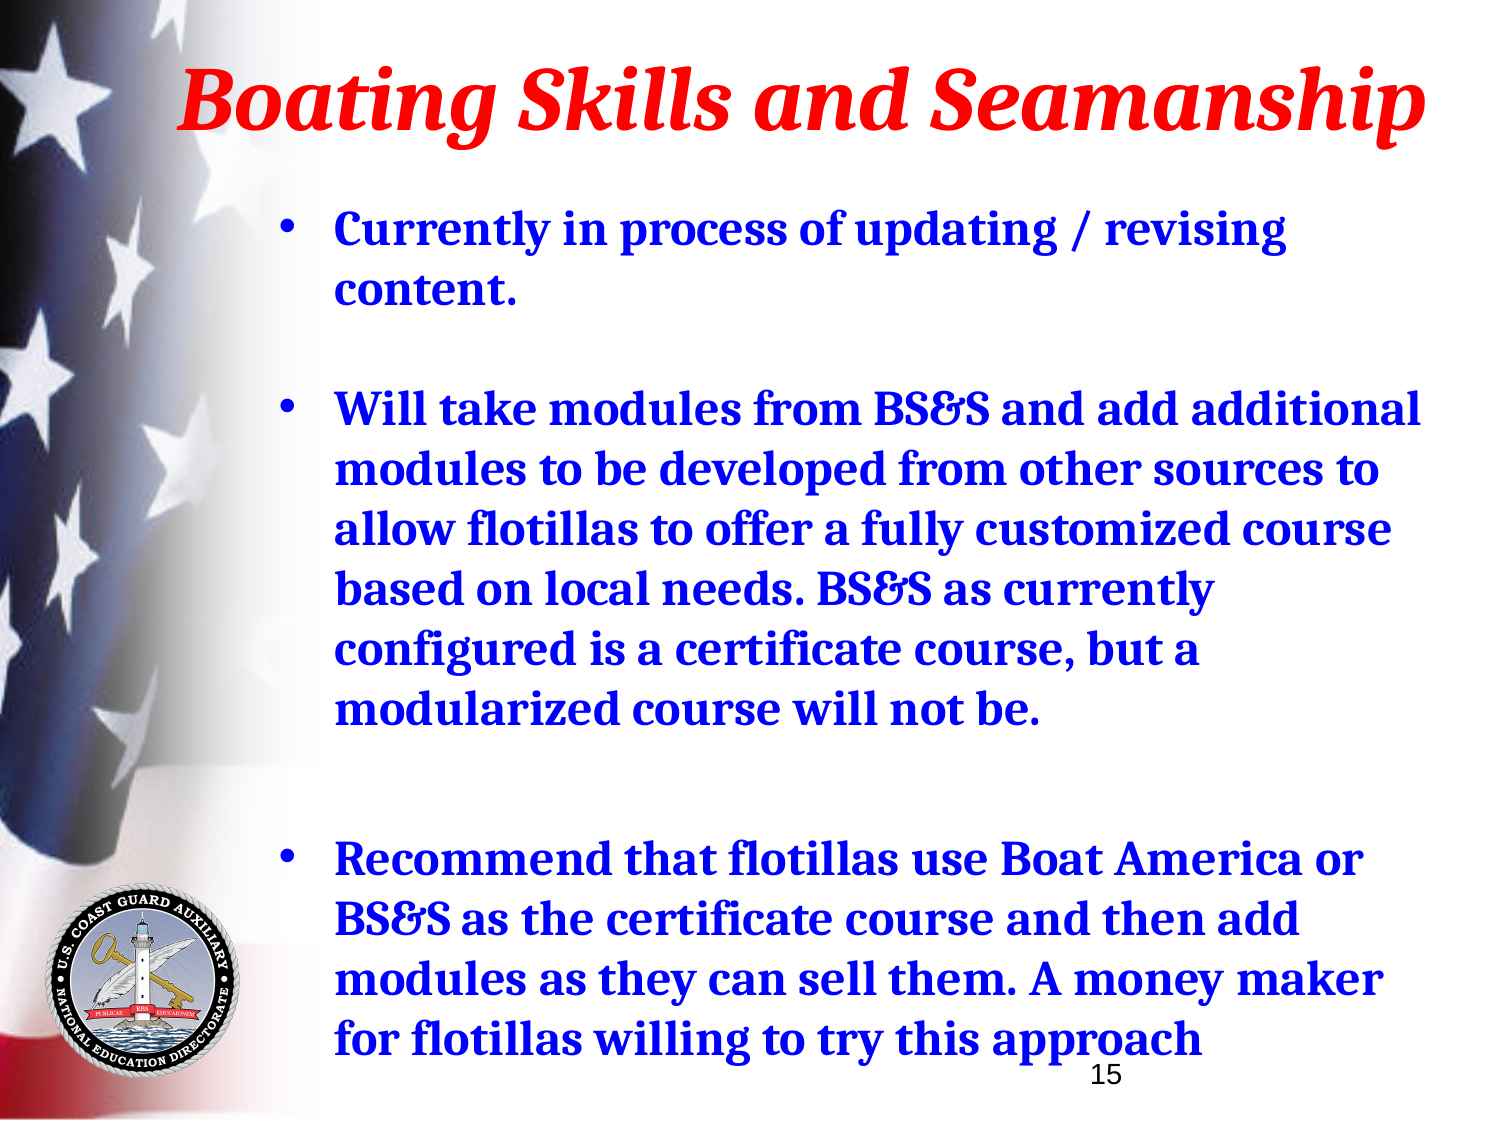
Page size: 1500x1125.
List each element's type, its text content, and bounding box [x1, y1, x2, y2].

list Currently in process of updating / revising content. Will take modules from BS&S and add additional modules to be developed from other sources to allow flotillas to offer a fully customized course based on local needs. BS&S as currently configured is a certificate course, but a modularized course will not be. Recommend that flotillas use Boat America or BS&S as the certificate course and then add modules as they can sell them. A money maker for flotillas willing to try this approach [188, 180, 1472, 1103]
picture [0, 0, 1500, 1125]
title Boating Skills and Seamanship [75, 45, 1472, 143]
slide_number 15 [1074, 1042, 1425, 1103]
